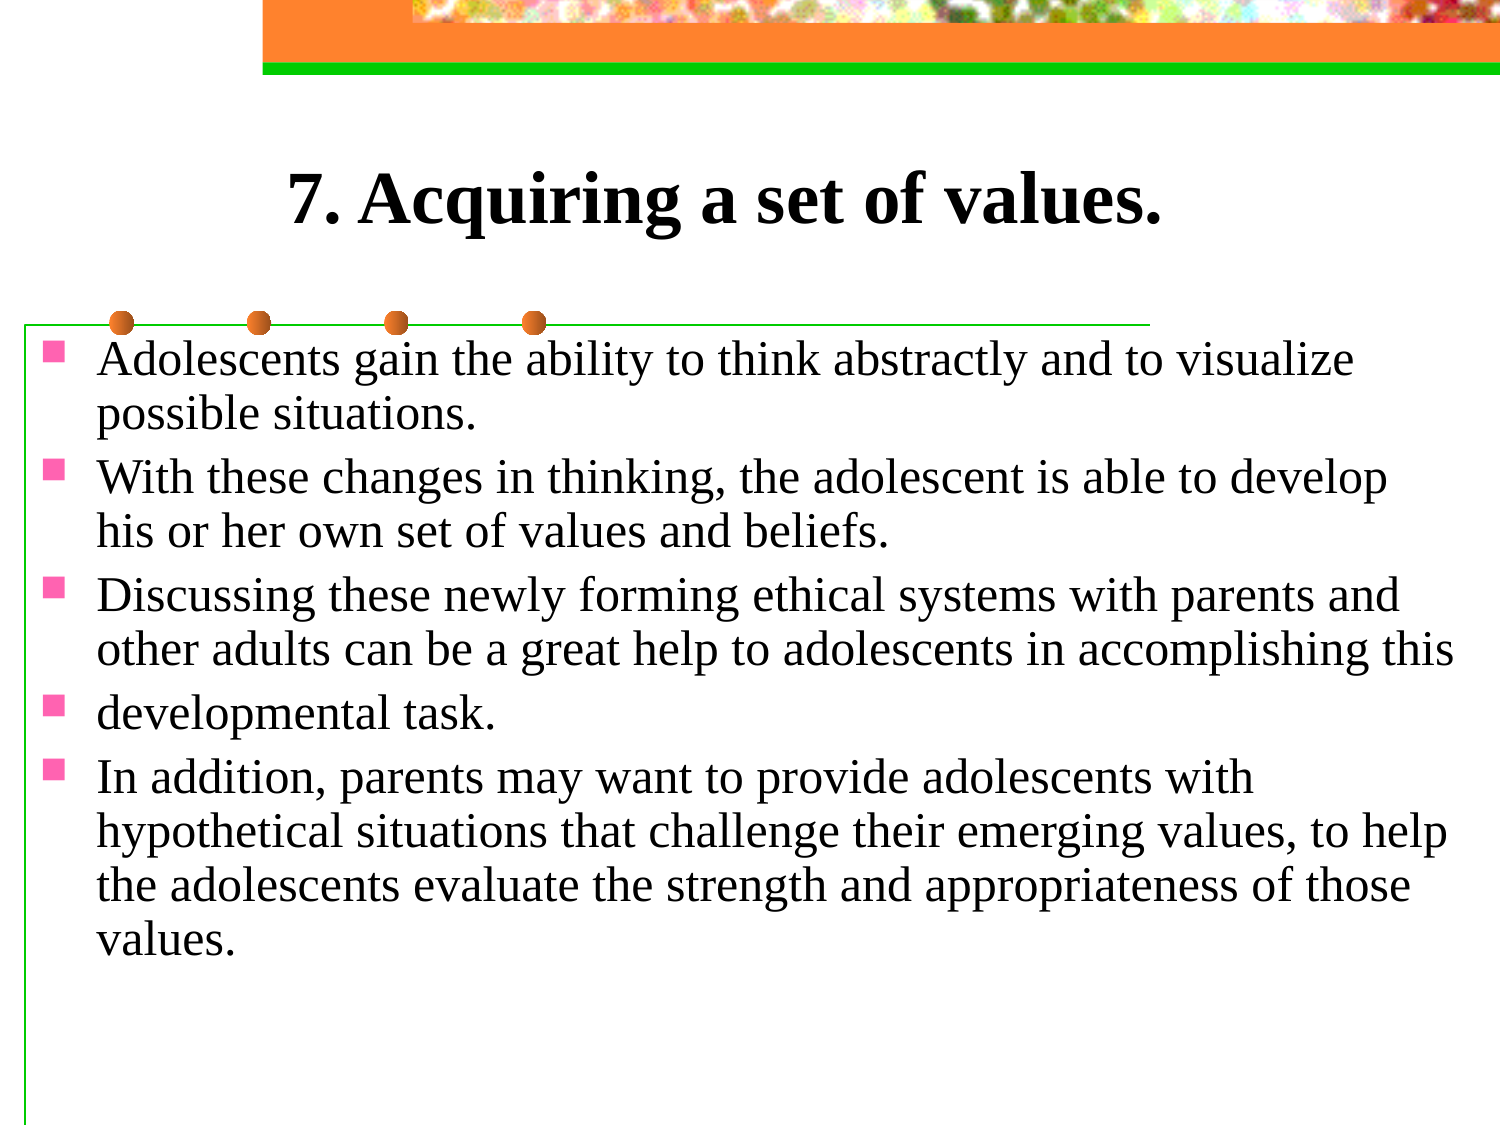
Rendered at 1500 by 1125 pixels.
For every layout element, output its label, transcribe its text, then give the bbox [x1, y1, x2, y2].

list Adolescents gain the ability to think abstractly and to visualize possible situations. With these changes in thinking, the adolescent is able to develop his or her own set of values and beliefs. Discussing these newly forming ethical systems with parents and other adults can be a great help to adolescents in accomplishing this developmental task. In addition, parents may want to provide adolescents with hypothetical situations that challenge their emerging values, to help the adolescents evaluate the strength and appropriateness of those values. [24, 324, 1475, 1088]
title 7. Acquiring a set of values. [87, 99, 1363, 288]
picture [412, 0, 1500, 23]
